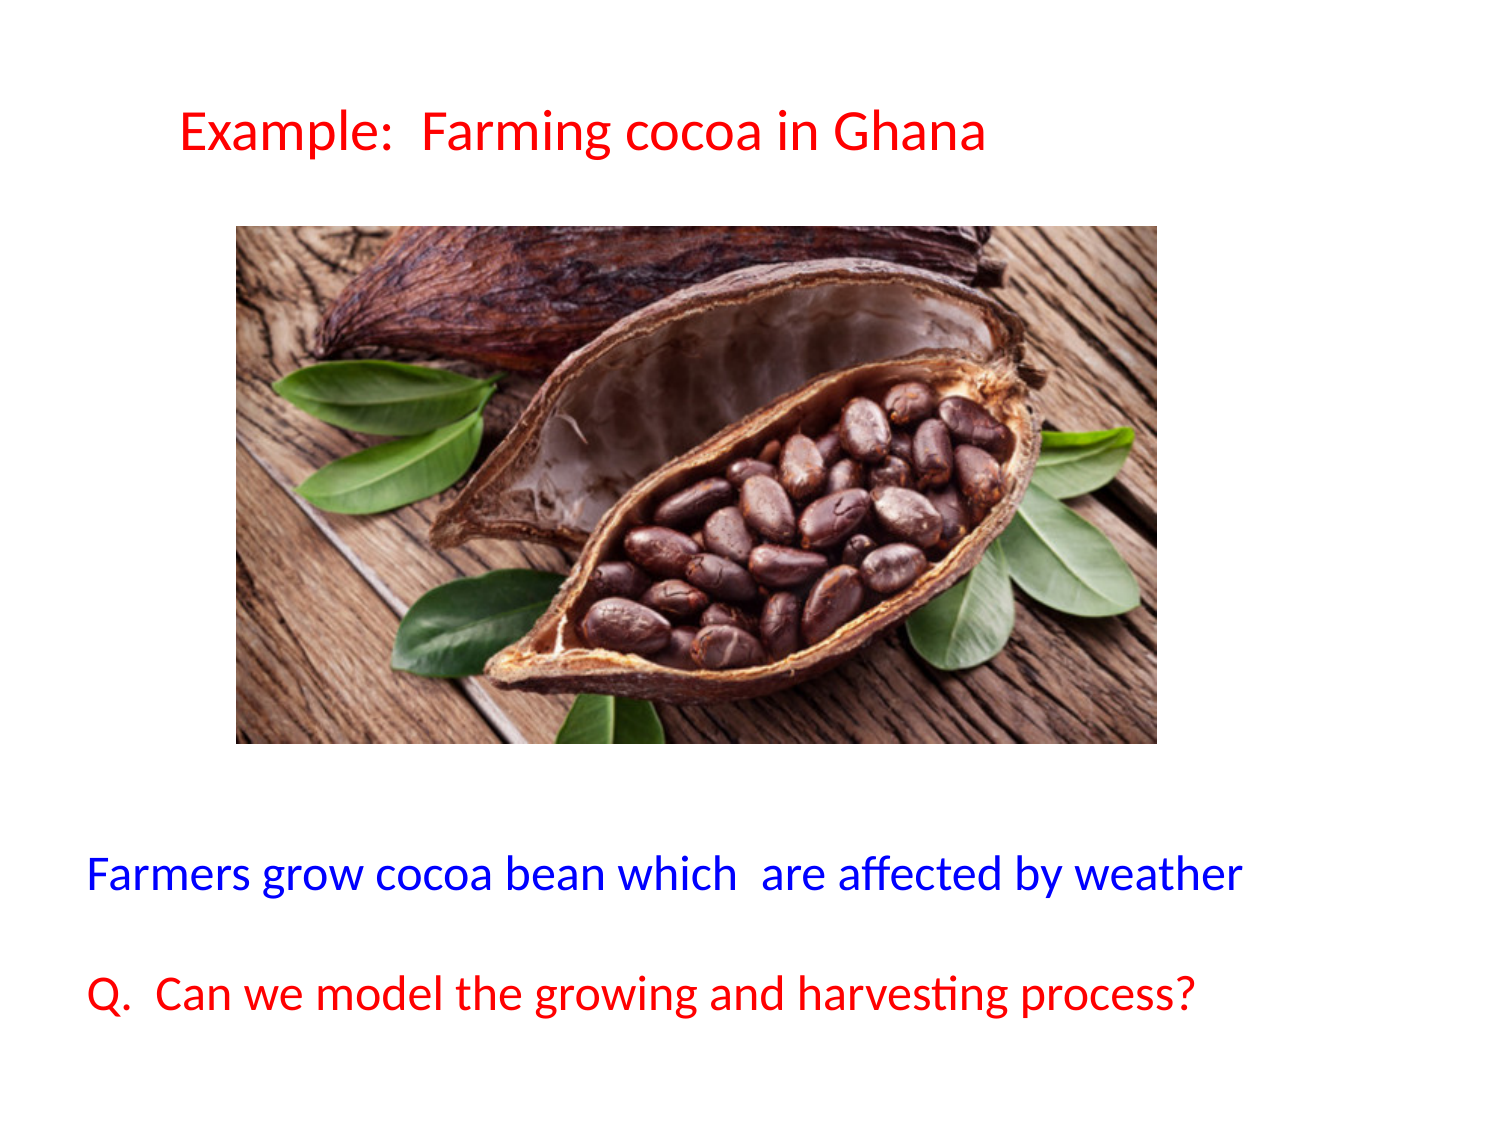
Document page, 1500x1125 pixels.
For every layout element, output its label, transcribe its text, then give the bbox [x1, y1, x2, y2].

picture [236, 225, 1157, 744]
text_box Farmers grow cocoa bean which are affected by weather Q. Can we model the growing and harvesting process? [71, 833, 1363, 1089]
text_box Example: Farming cocoa in Ghana [164, 84, 1325, 170]
